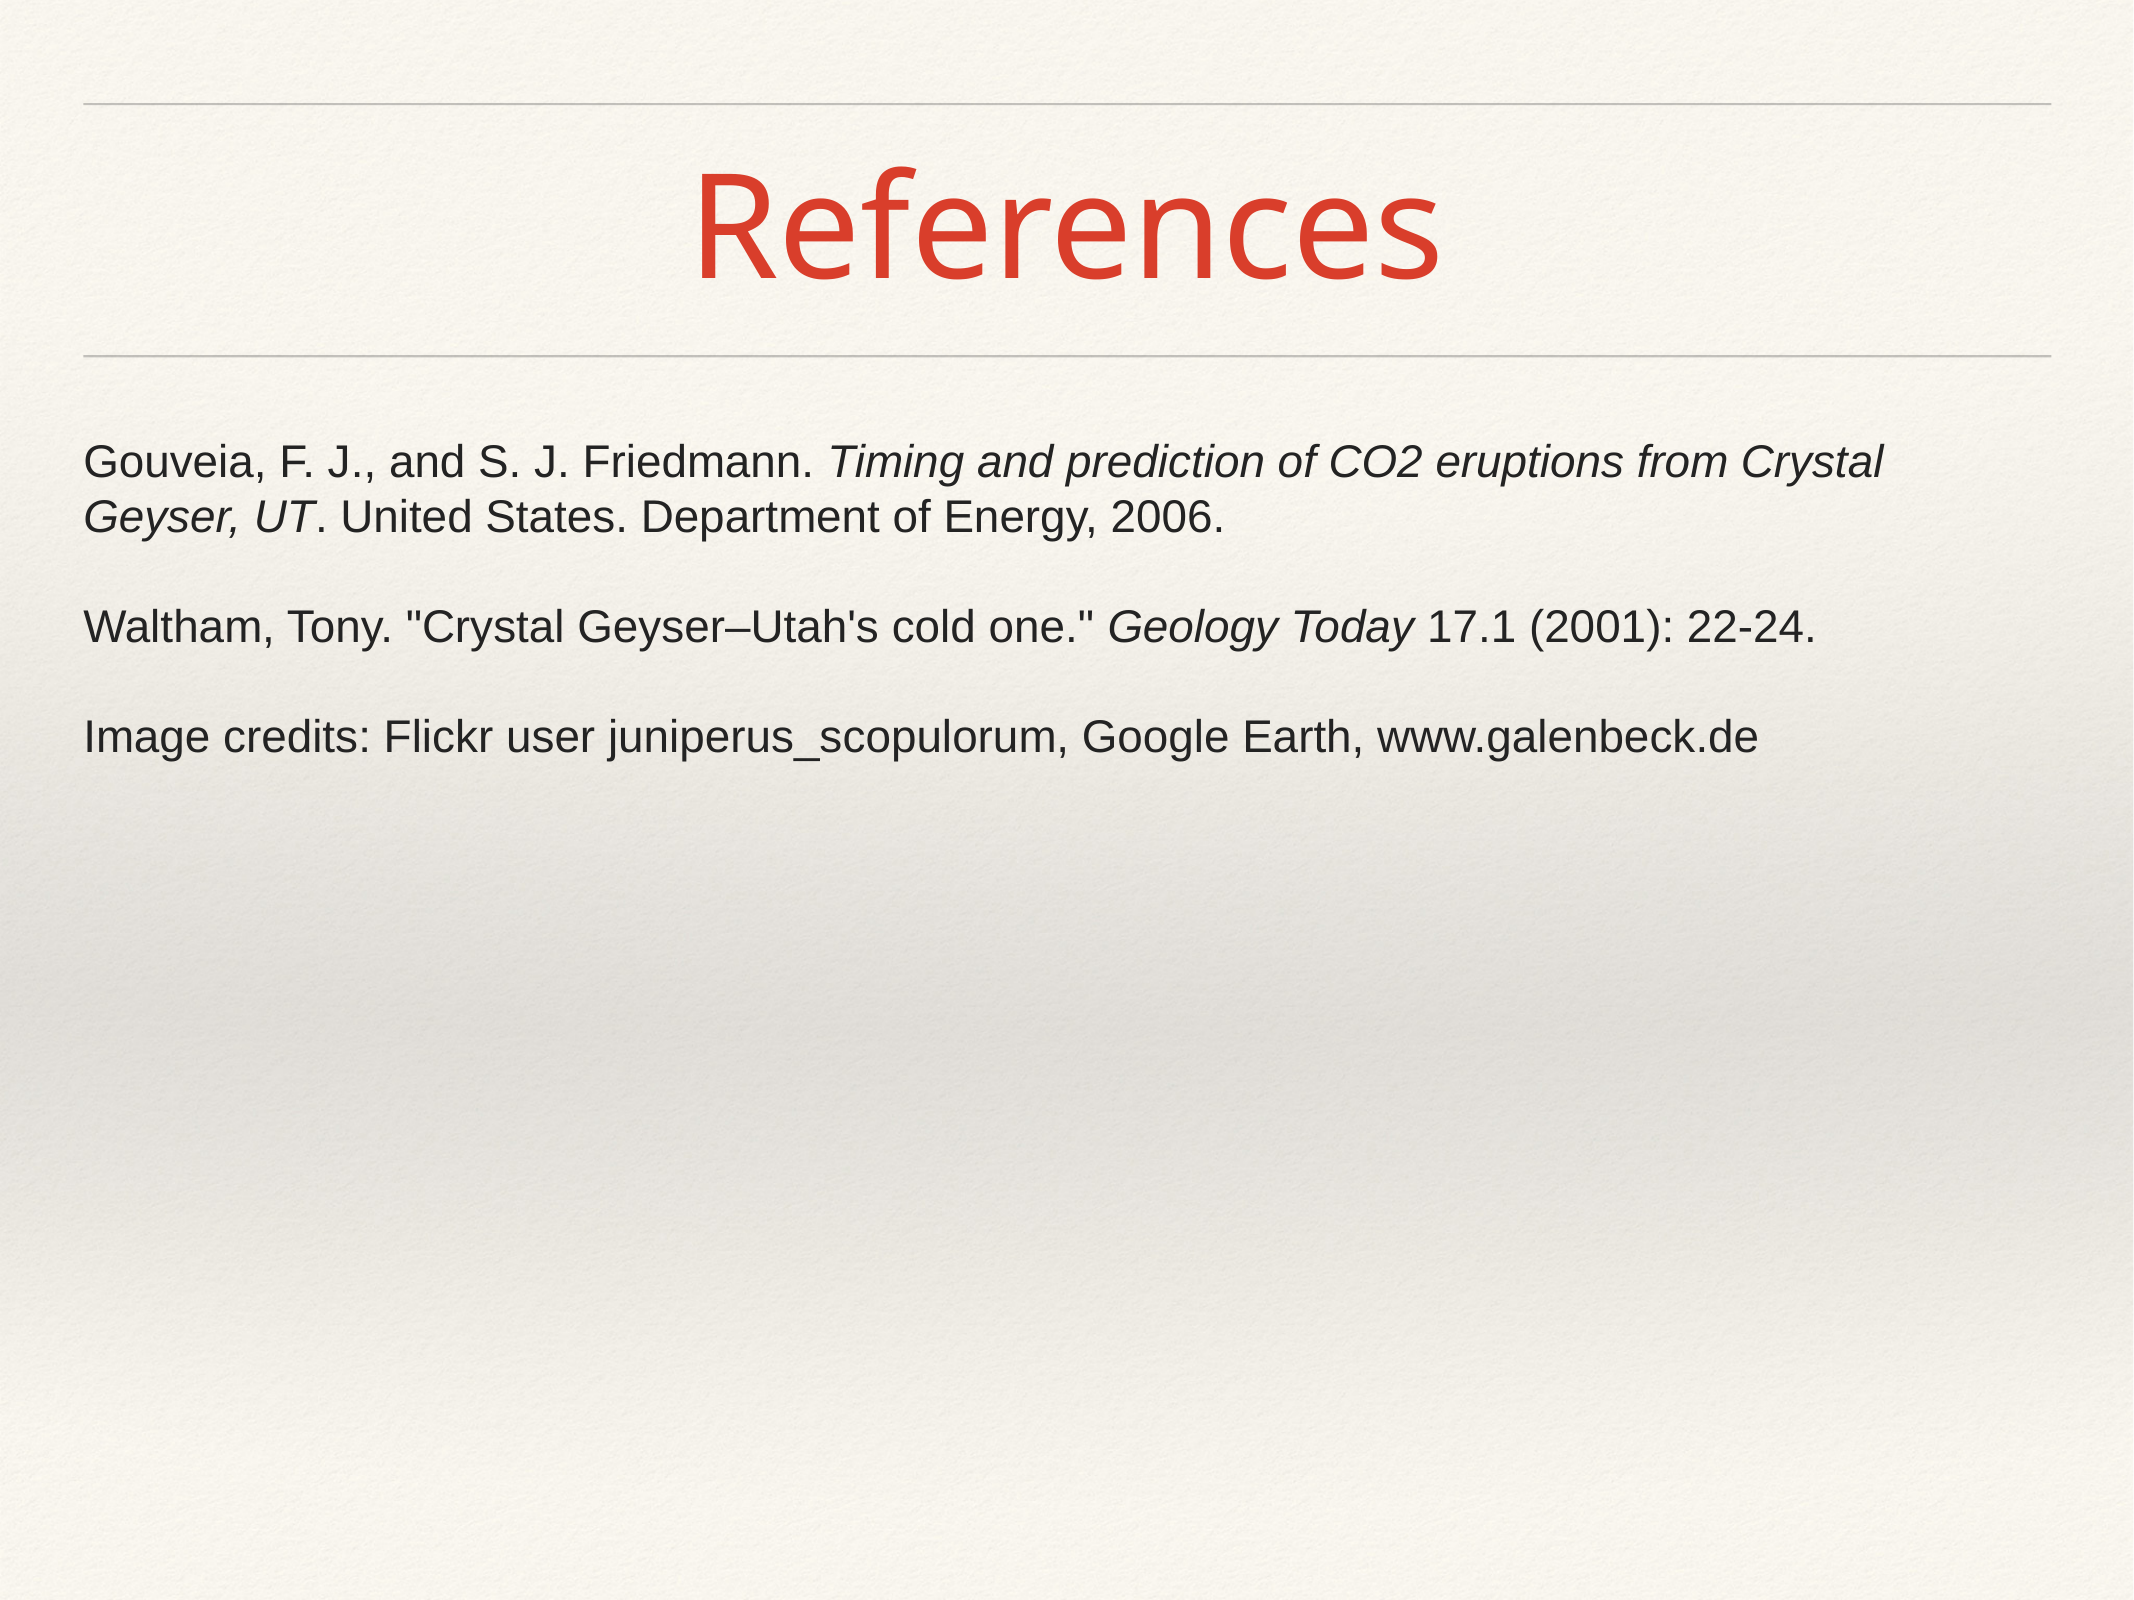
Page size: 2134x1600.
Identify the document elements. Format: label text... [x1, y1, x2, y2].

title References [82, 130, 2051, 332]
list Gouveia, F. J., and S. J. Friedmann. Timing and prediction of CO2 eruptions from Crystal Geyser, UT. United States. Department of Energy, 2006. Waltham, Tony. "Crystal Geyser–Utah's cold one." Geology Today 17.1 (2001): 22-24. Image credits: Flickr user juniperus_scopulorum, Google Earth, www.galenbeck.de [82, 430, 2051, 1432]
picture [0, 0, 2134, 1600]
